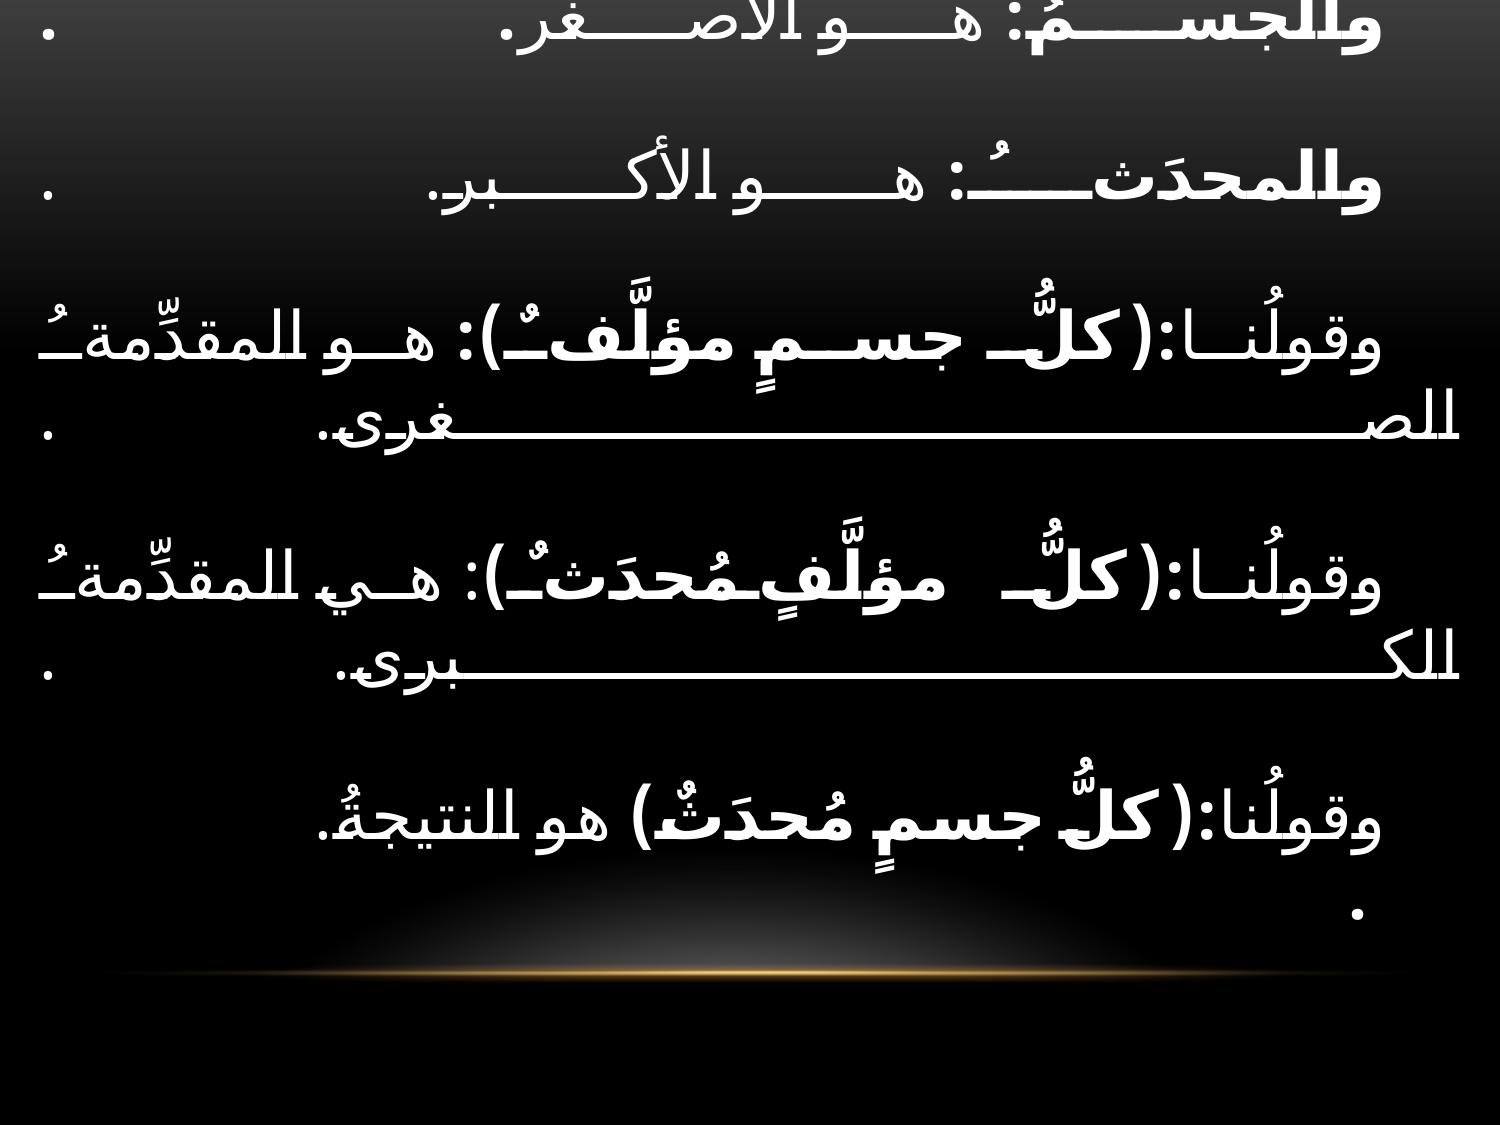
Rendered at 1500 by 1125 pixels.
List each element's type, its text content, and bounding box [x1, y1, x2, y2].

picture [0, 0, 1500, 1125]
title والمؤلَّفُ: هو الحدُّ الأوسطُ. . والجسمُ: هو الأصغر. . والمحدَثُ: هو الأكبر. . وقولُنا:(كلُّ جسمٍ مؤلَّفٌ): هو المقدِّمةُ الصغرى. . وقولُنا:(كلُّ مؤلَّفٍ مُحدَثٌ): هي المقدِّمةُ الكبرى. . وقولُنا:(كلُّ جسمٍ مُحدَثٌ) هو النتيجةُ. . [24, 24, 1475, 1100]
